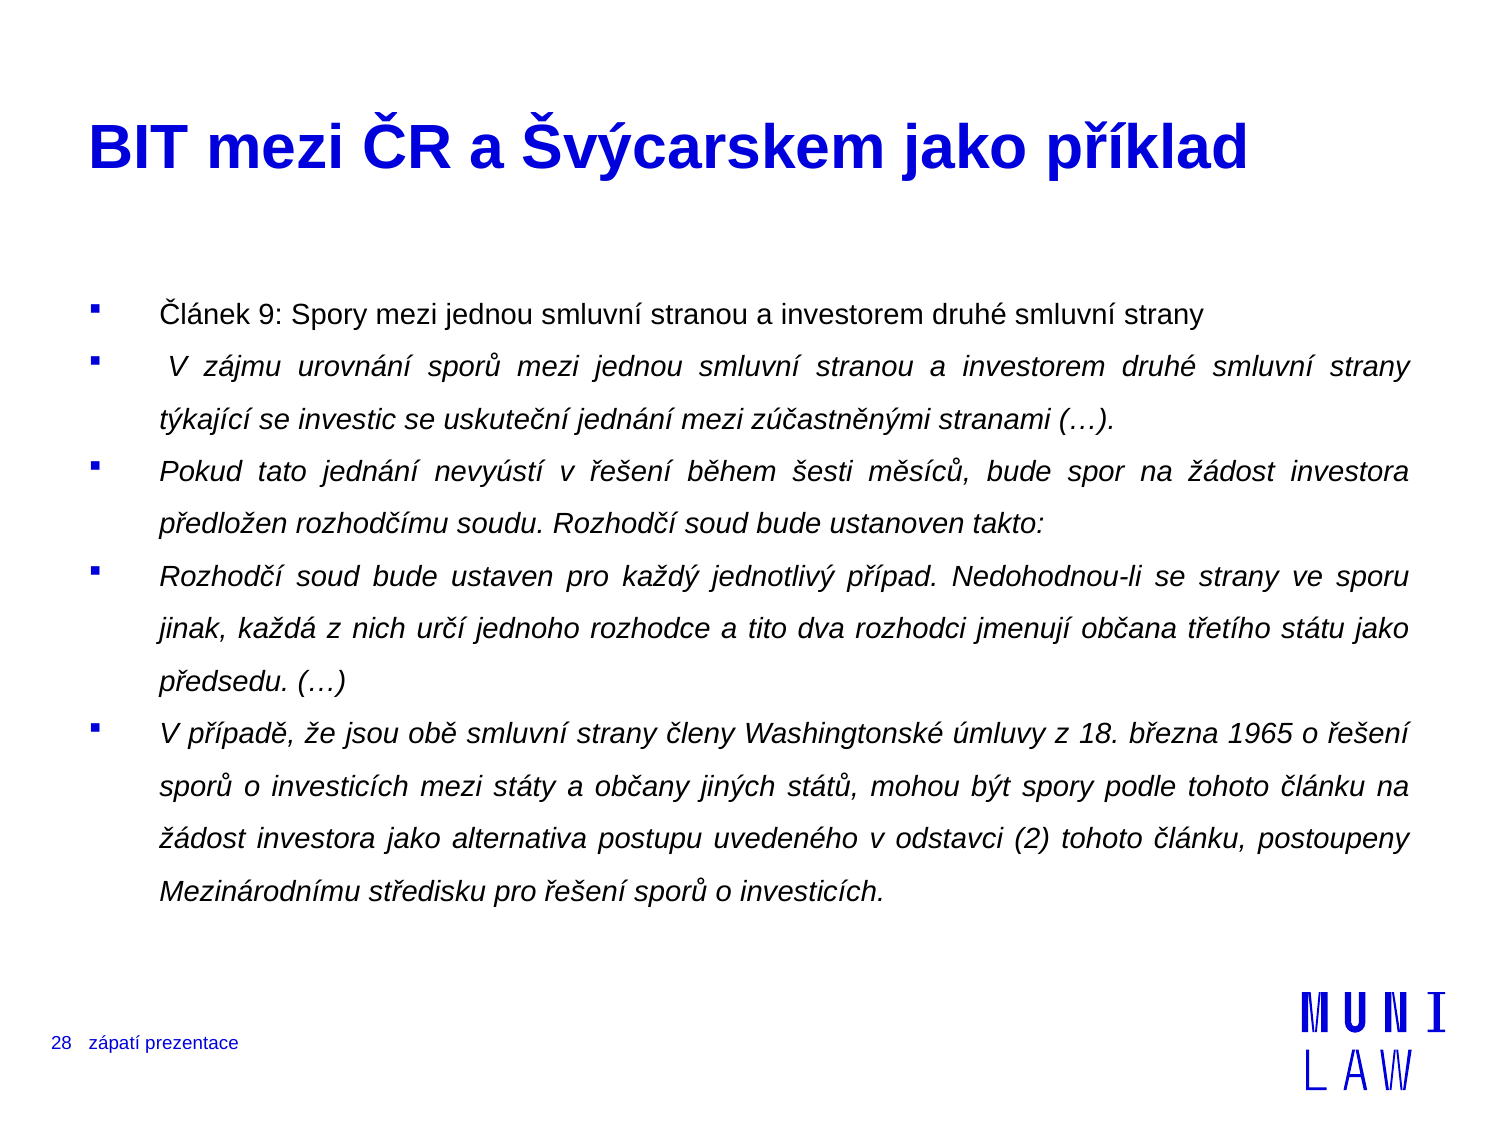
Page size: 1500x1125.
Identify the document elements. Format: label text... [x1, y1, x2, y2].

footer zápatí prezentace [88, 1021, 1063, 1063]
title BIT mezi ČR a Švýcarskem jako příklad [88, 118, 1412, 193]
list Článek 9: Spory mezi jednou smluvní stranou a investorem druhé smluvní strany V zájmu urovnání sporů mezi jednou smluvní stranou a investorem druhé smluvní strany týkající se investic se uskuteční jednání mezi zúčastněnými stranami (…). Pokud tato jednání nevyústí v řešení během šesti měsíců, bude spor na žádost investora předložen rozhodčímu soudu. Rozhodčí soud bude ustanoven takto: Rozhodčí soud bude ustaven pro každý jednotlivý případ. Nedohodnou-li se strany ve sporu jinak, každá z nich určí jednoho rozhodce a tito dva rozhodci jmenují občana třetího státu jako předsedu. (…) V případě, že jsou obě smluvní strany členy Washingtonské úmluvy z 18. března 1965 o řešení sporů o investicích mezi státy a občany jiných států, mohou být spory podle tohoto článku na žádost investora jako alternativa postupu uvedeného v odstavci (2) tohoto článku, postoupeny Mezinárodnímu středisku pro řešení sporů o investicích. [88, 277, 1412, 957]
slide_number 28 [50, 1021, 82, 1063]
